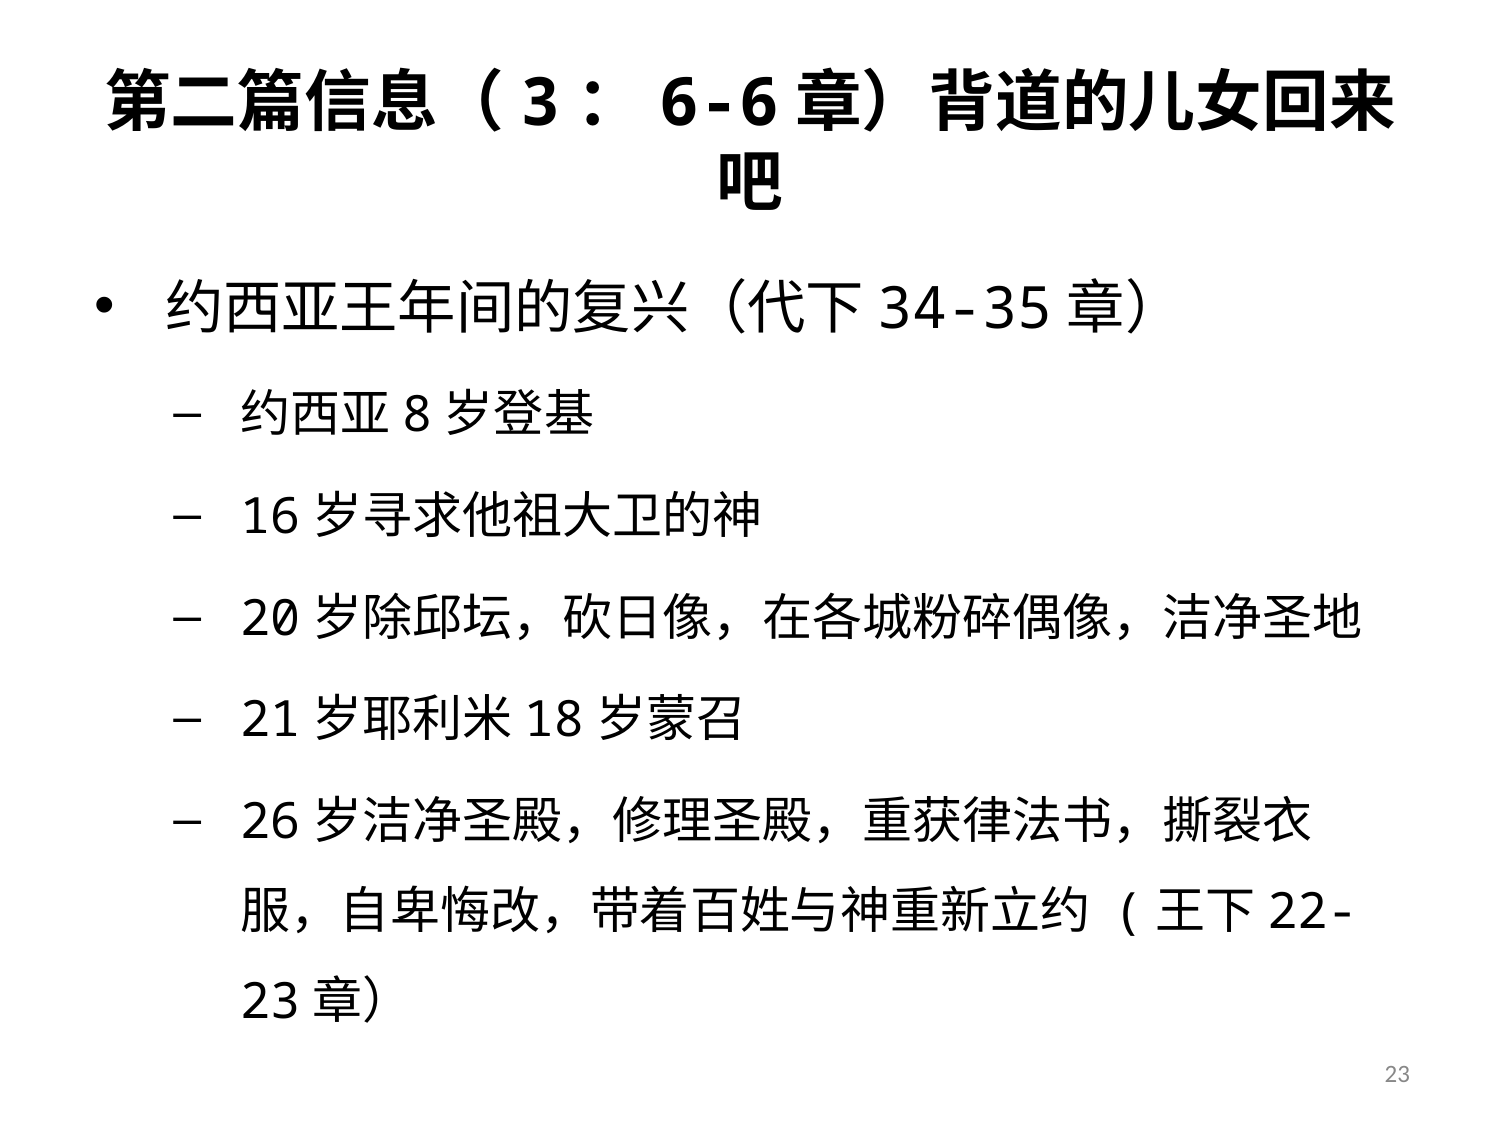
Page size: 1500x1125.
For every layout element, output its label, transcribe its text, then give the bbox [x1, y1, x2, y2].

slide_number 23 [1074, 1042, 1425, 1103]
title 第二篇信息（3：6-6章）背道的儿女回来吧 [75, 45, 1425, 233]
list 约西亚王年间的复兴（代下34-35章） 约西亚8岁登基 16岁寻求他祖大卫的神 20岁除邱坛，砍日像，在各城粉碎偶像，洁净圣地 21岁耶利米18岁蒙召 26岁洁净圣殿，修理圣殿，重获律法书，撕裂衣服，自卑悔改，带着百姓与神重新立约 (王下22-23章） [75, 262, 1425, 1005]
